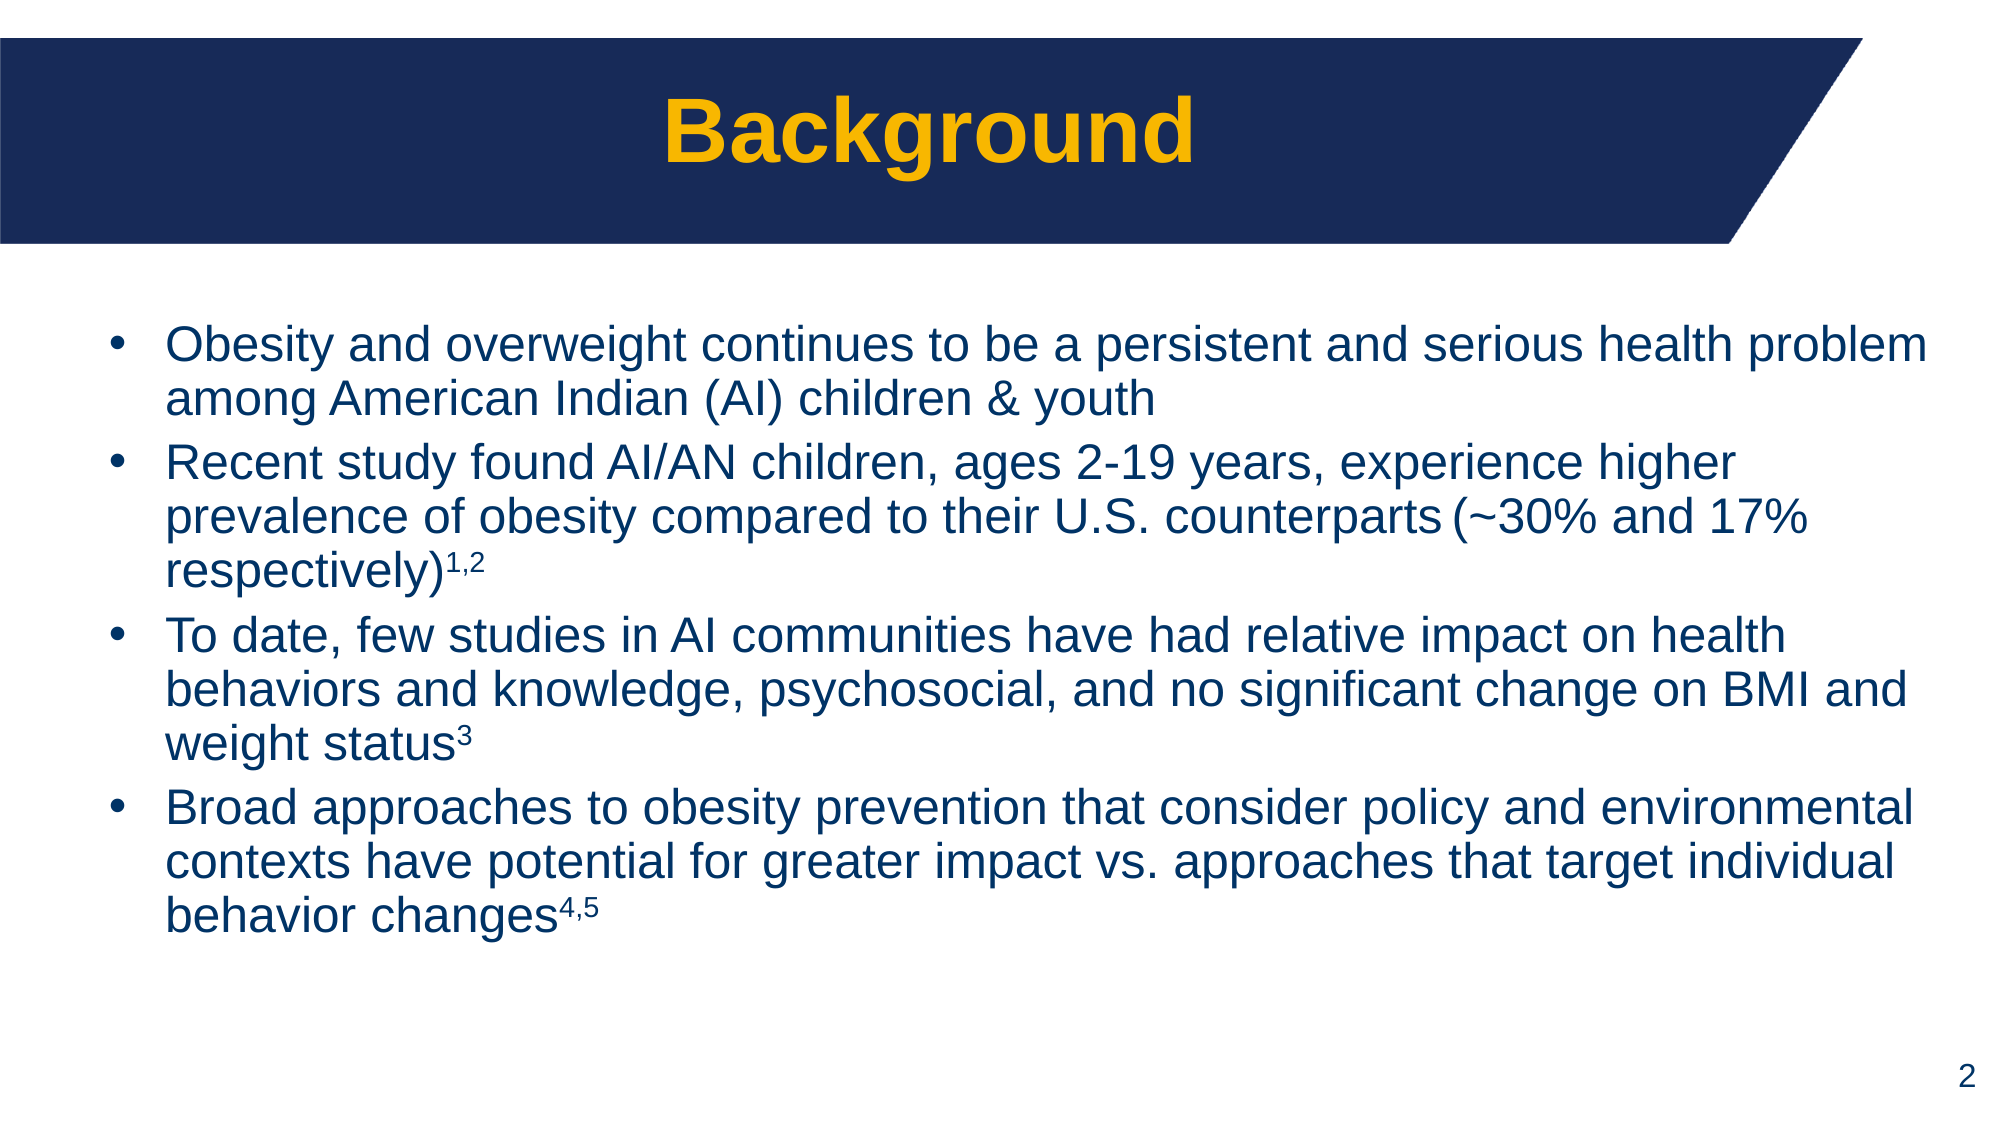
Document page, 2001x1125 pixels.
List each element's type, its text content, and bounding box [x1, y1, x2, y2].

slide_number 2 [1871, 1038, 1992, 1125]
title Background [137, 52, 1724, 214]
list Obesity and overweight continues to be a persistent and serious health problem among American Indian (AI) children & youth Recent study found AI/AN children, ages 2-19 years, experience higher prevalence of obesity compared to their U.S. counterparts (~30% and 17% respectively)1,2 To date, few studies in AI communities have had relative impact on health behaviors and knowledge, psychosocial, and no significant change on BMI and weight status3 Broad approaches to obesity prevention that consider policy and environmental contexts have potential for greater impact vs. approaches that target individual behavior changes4,5 [0, 0, 2000, 1125]
